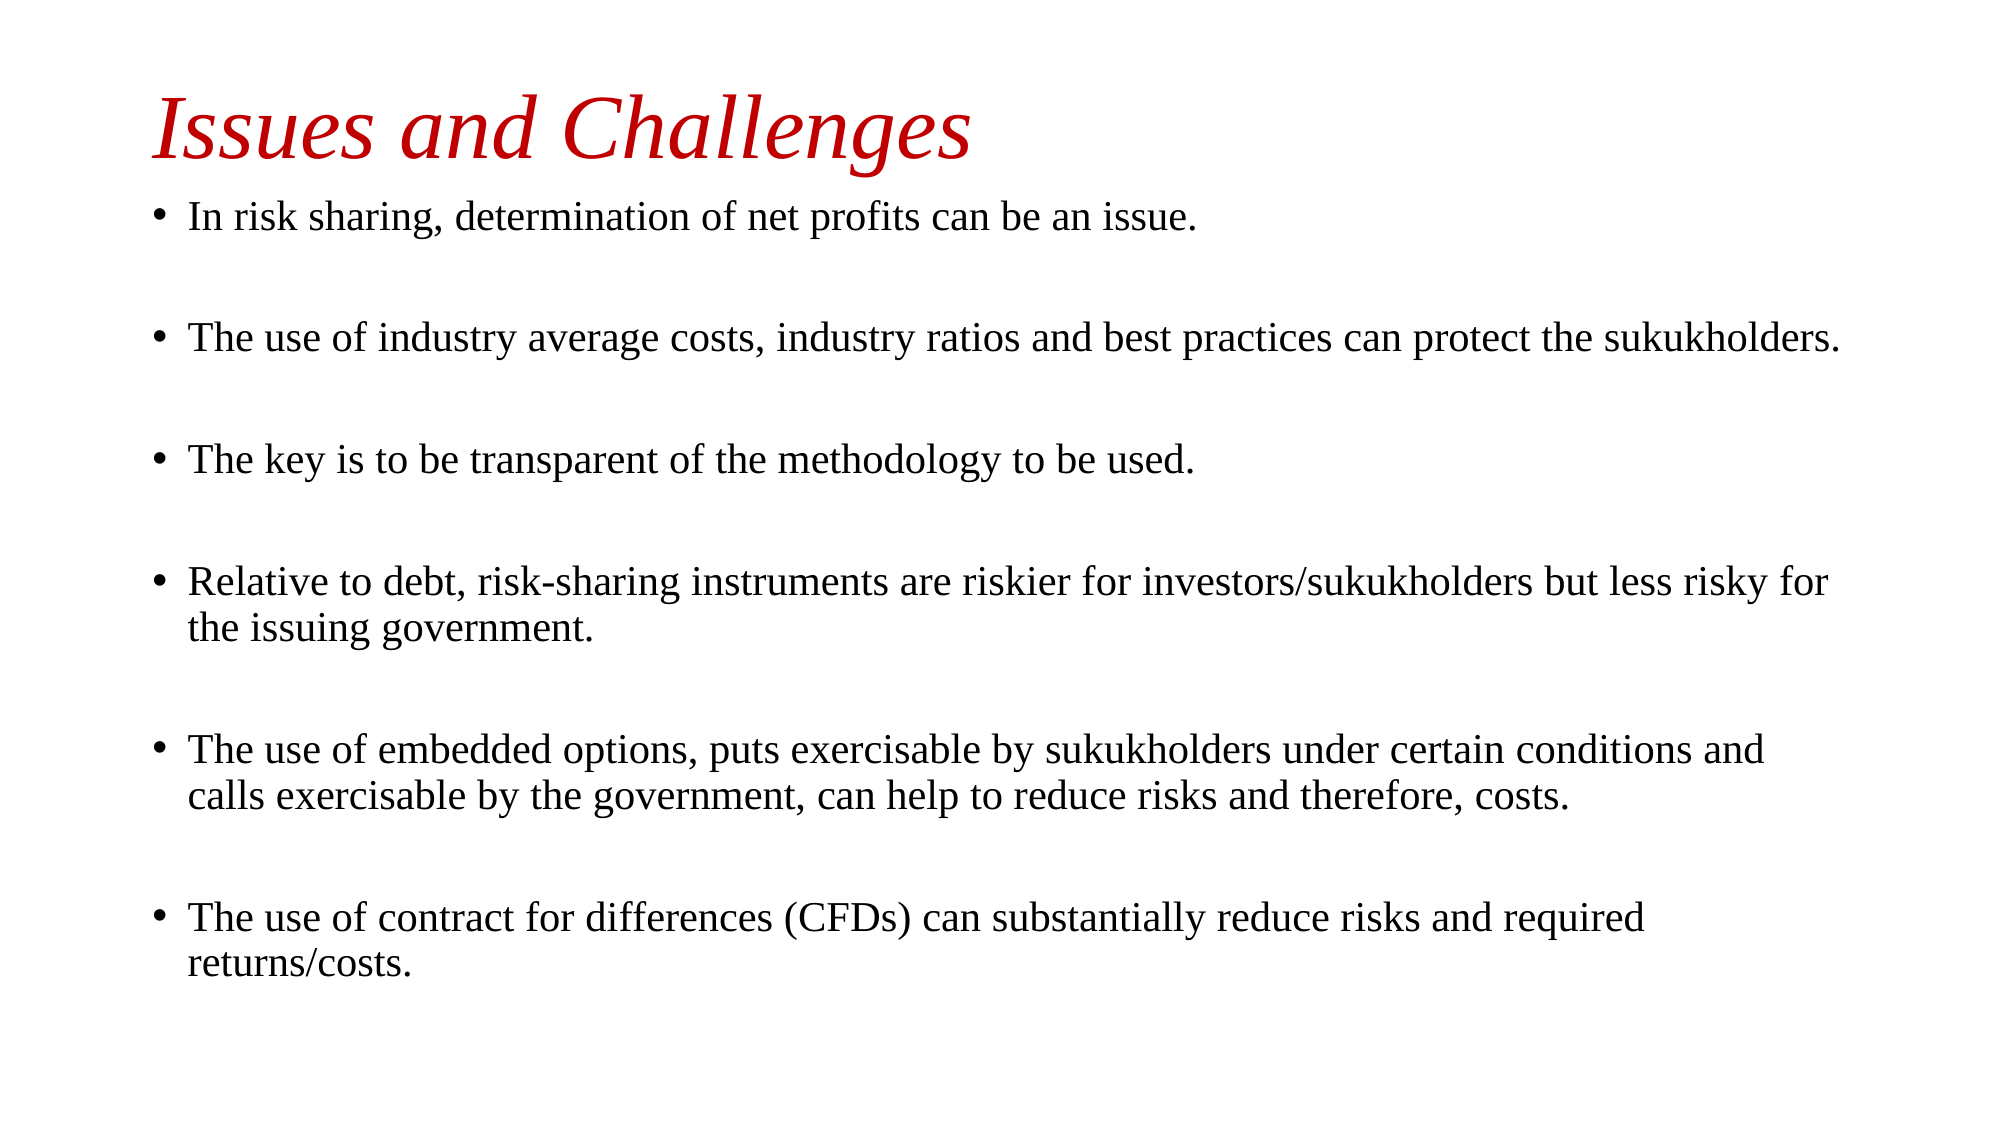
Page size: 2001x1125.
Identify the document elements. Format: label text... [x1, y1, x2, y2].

list In risk sharing, determination of net profits can be an issue. The use of industry average costs, industry ratios and best practices can protect the sukukholders. The key is to be transparent of the methodology to be used. Relative to debt, risk-sharing instruments are riskier for investors/sukukholders but less risky for the issuing government. The use of embedded options, puts exercisable by sukukholders under certain conditions and calls exercisable by the government, can help to reduce risks and therefore, costs. The use of contract for differences (CFDs) can substantially reduce risks and required returns/costs. [137, 185, 1863, 1014]
title Issues and Challenges [137, 59, 1863, 185]
